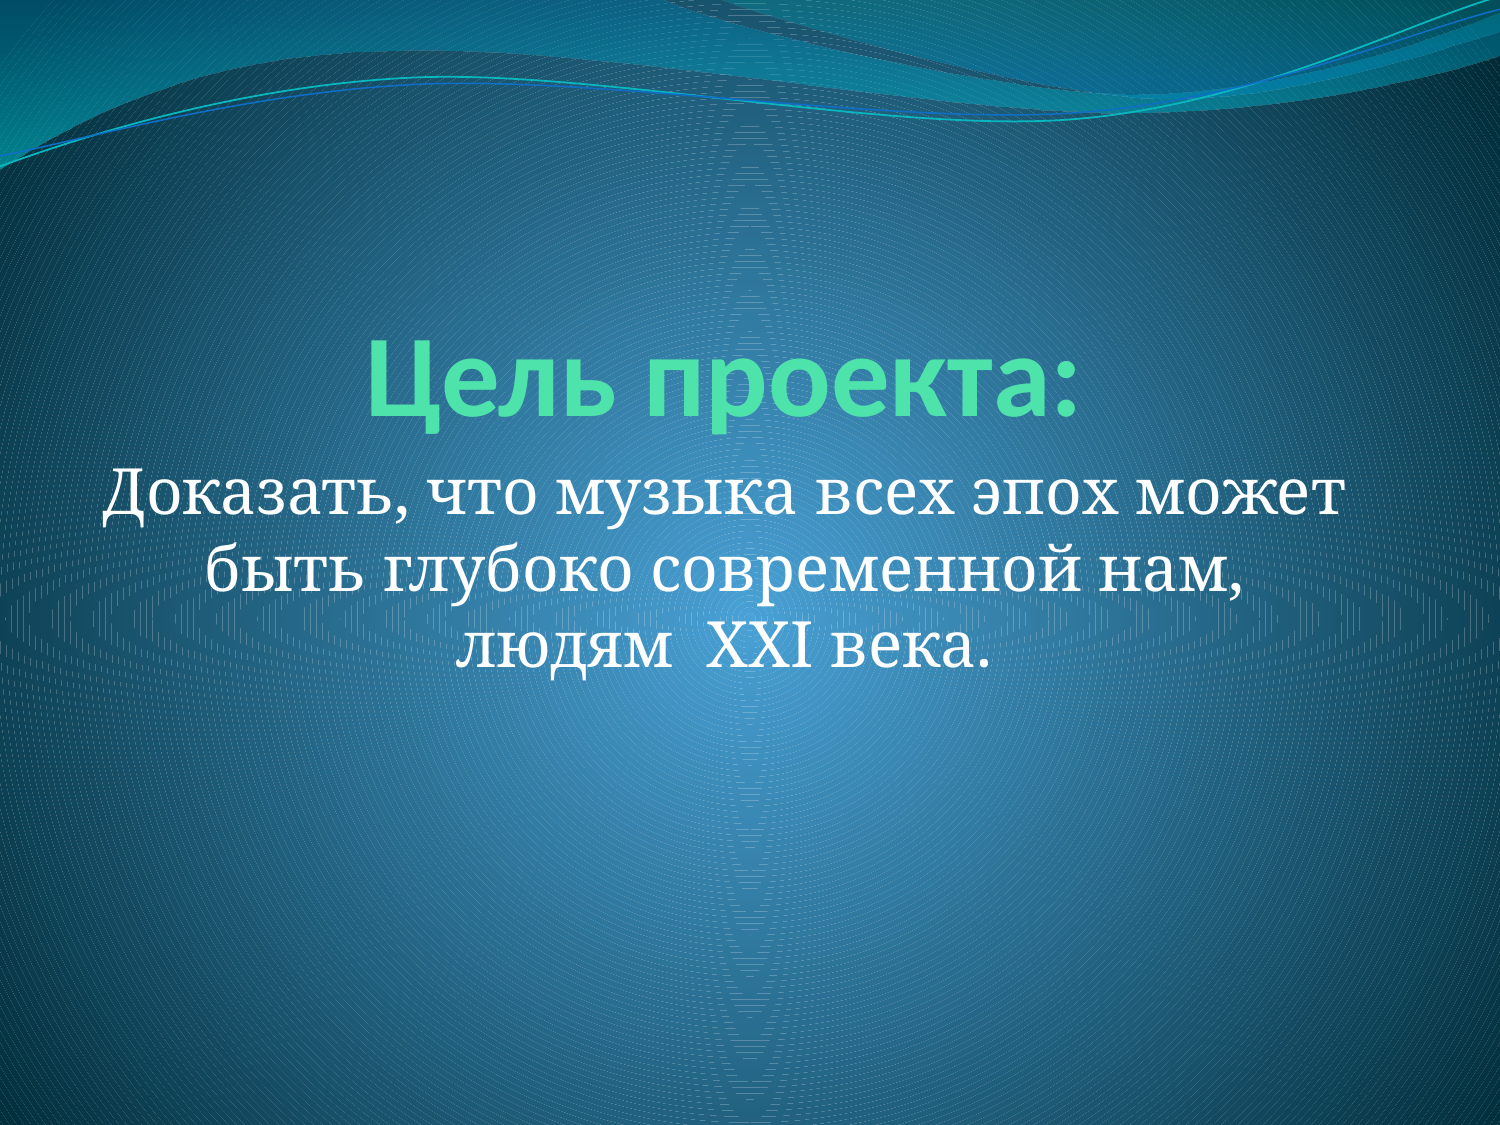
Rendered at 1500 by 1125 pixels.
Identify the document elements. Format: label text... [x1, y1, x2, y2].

title Цель проекта: [86, 216, 1362, 440]
list Доказать, что музыка всех эпох может быть глубоко современной нам, людям XXI века. [86, 443, 1362, 692]
